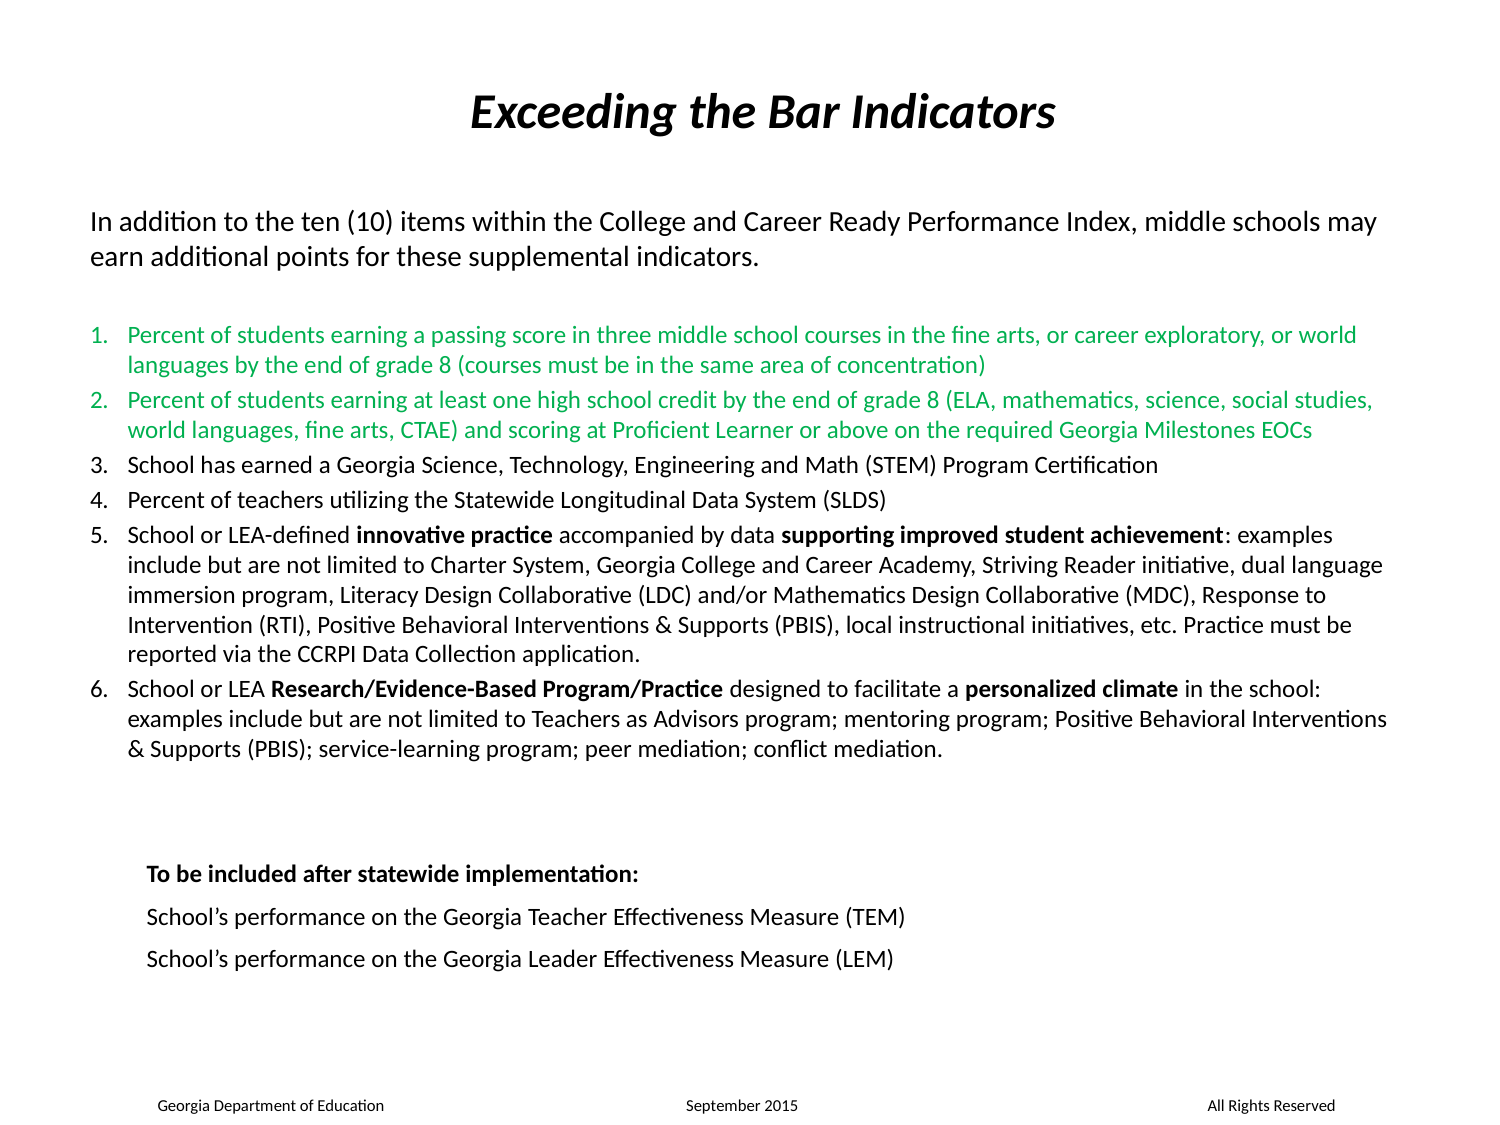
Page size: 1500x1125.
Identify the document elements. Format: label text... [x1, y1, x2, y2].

text_box Georgia Department of Education September 2015 All Rights Reserved [25, 1087, 1468, 1122]
title Exceeding the Bar Indicators [75, 45, 1463, 233]
list In addition to the ten (10) items within the College and Career Ready Performance Index, middle schools may earn additional points for these supplemental indicators. Percent of students earning a passing score in three middle school courses in the fine arts, or career exploratory, or world languages by the end of grade 8 (courses must be in the same area of concentration) Percent of students earning at least one high school credit by the end of grade 8 (ELA, mathematics, science, social studies, world languages, fine arts, CTAE) and scoring at Proficient Learner or above on the required Georgia Milestones EOCs School has earned a Georgia Science, Technology, Engineering and Math (STEM) Program Certification Percent of teachers utilizing the Statewide Longitudinal Data System (SLDS) School or LEA-defined innovative practice accompanied by data supporting improved student achievement: examples include but are not limited to Charter System, Georgia College and Career Academy, Striving Reader initiative, dual language immersion program, Literacy Design Collaborative (LDC) and/or Mathematics Design Collaborative (MDC), Response to Intervention (RTI), Positive Behavioral Interventions & Supports (PBIS), local instructional initiatives, etc. Practice must be reported via the CCRPI Data Collection application. School or LEA Research/Evidence-Based Program/Practice designed to facilitate a personalized climate in the school: examples include but are not limited to Teachers as Advisors program; mentoring program; Positive Behavioral Interventions & Supports (PBIS); service-learning program; peer mediation; conflict mediation. To be included after statewide implementation: School’s performance on the Georgia Teacher Effectiveness Measure (TEM) School’s performance on the Georgia Leader Effectiveness Measure (LEM) [75, 195, 1425, 1087]
